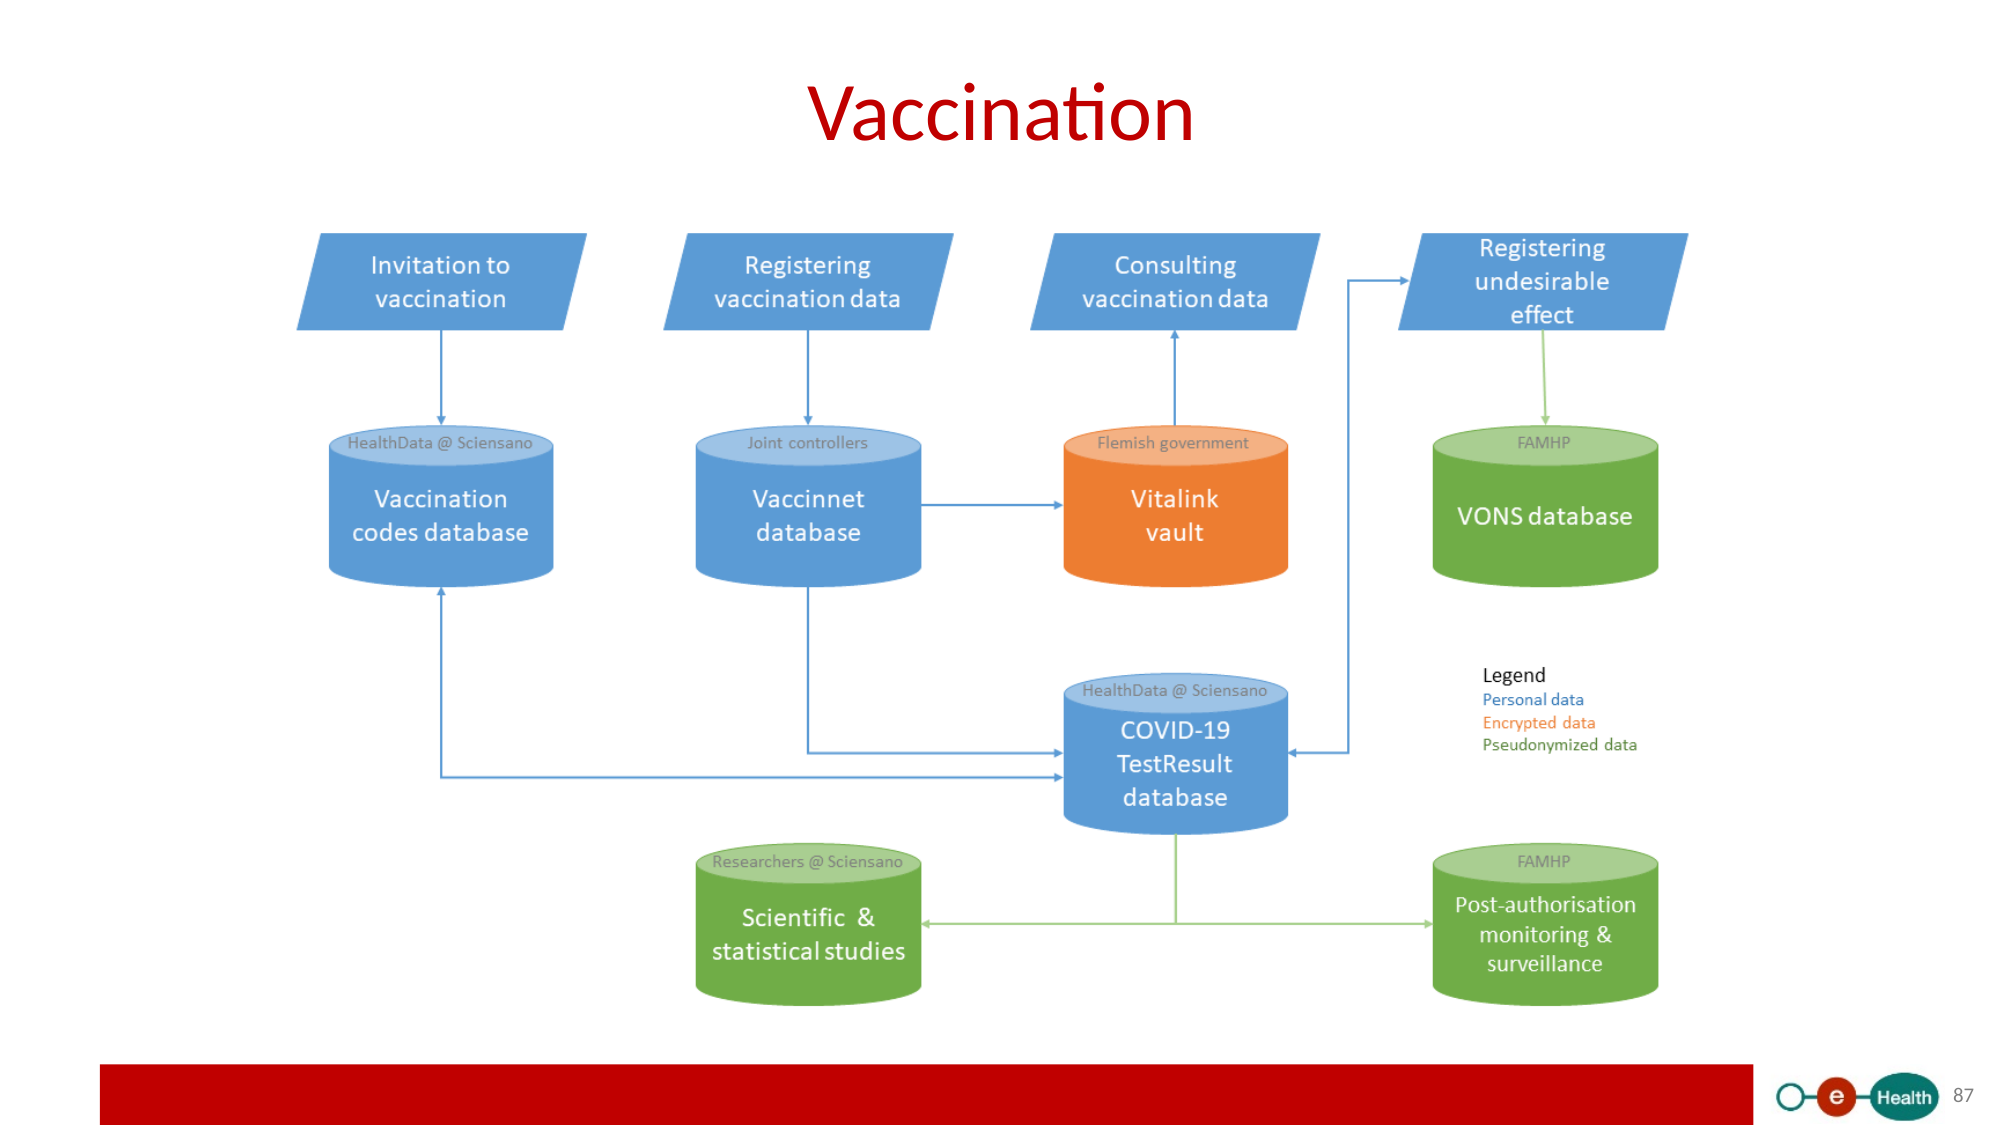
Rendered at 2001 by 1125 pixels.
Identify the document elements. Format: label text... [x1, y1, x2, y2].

picture [255, 202, 1737, 1036]
title Vaccination [102, 30, 1903, 183]
picture [1767, 1064, 1824, 1124]
slide_number 87 [1824, 1064, 1990, 1125]
